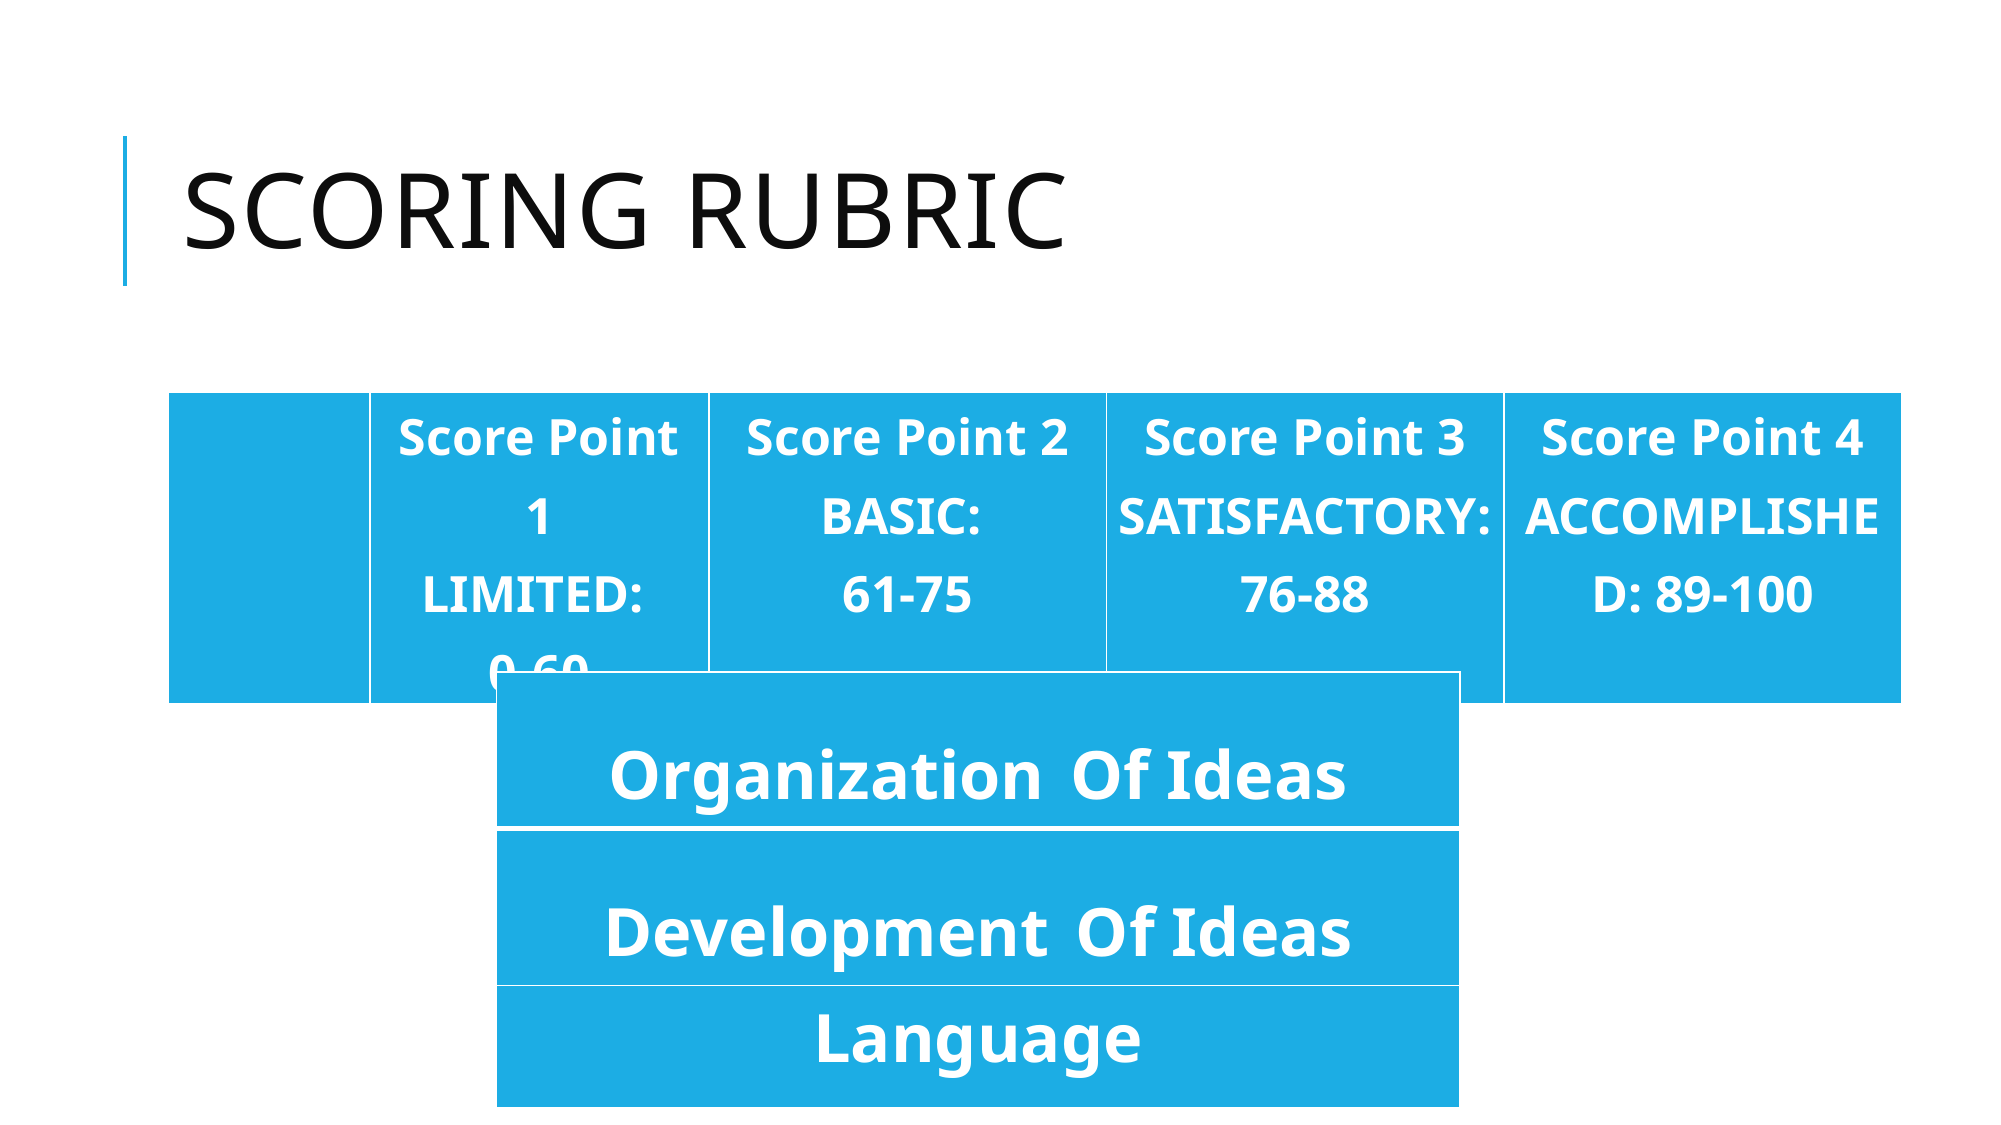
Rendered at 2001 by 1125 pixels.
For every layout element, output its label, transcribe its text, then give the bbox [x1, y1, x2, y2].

title Scoring rubric [168, 96, 1763, 342]
table_header Score Point 3 SATISFACTORY: 76-88 [1107, 393, 1503, 703]
table_header Organization Of Ideas [497, 673, 1459, 826]
table_header [169, 393, 369, 703]
table_cell Development Of Ideas [497, 831, 1459, 985]
table_header Score Point 2 BASIC: 61-75 [710, 393, 1106, 671]
table_cell Language [497, 986, 1459, 1107]
table_header Score Point 1 LIMITED: 0-60 [371, 393, 708, 703]
table_header Score Point 4 ACCOMPLISHED: 89-100 [1505, 393, 1901, 703]
